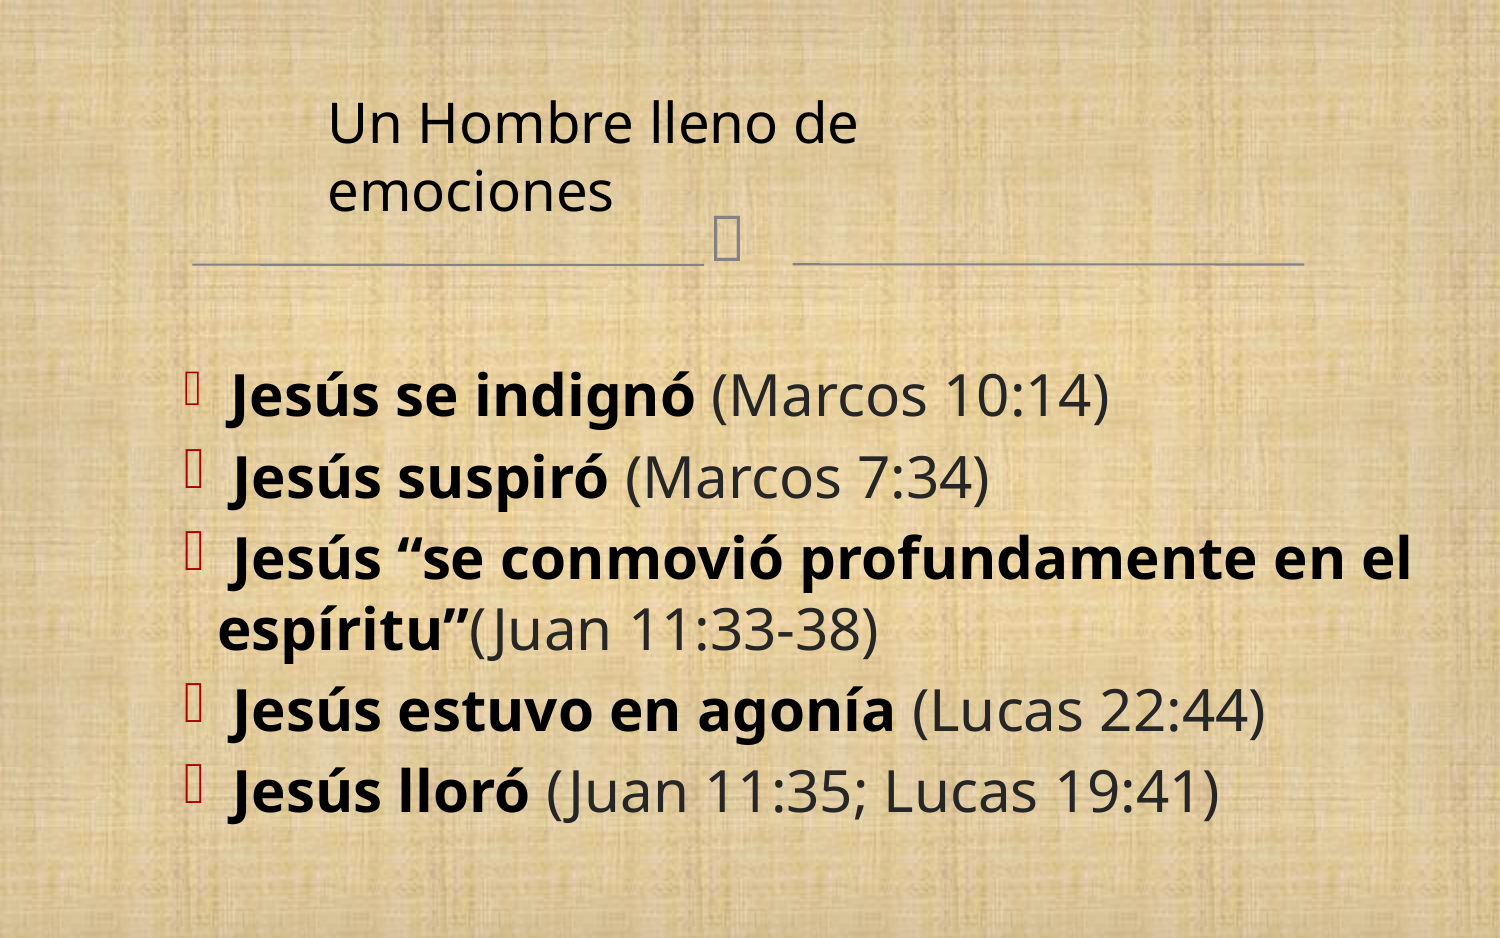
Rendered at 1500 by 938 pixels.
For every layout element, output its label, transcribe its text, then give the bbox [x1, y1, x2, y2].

list Jesús se indignó (Marcos 10:14) Jesús suspiró (Marcos 7:34) Jesús “se conmovió profundamente en el espíritu”(Juan 11:33-38) Jesús estuvo en agonía (Lucas 22:44) Jesús lloró (Juan 11:35; Lucas 19:41) [168, 351, 1438, 869]
title Un Hombre lleno de emociones [312, 106, 1138, 204]
